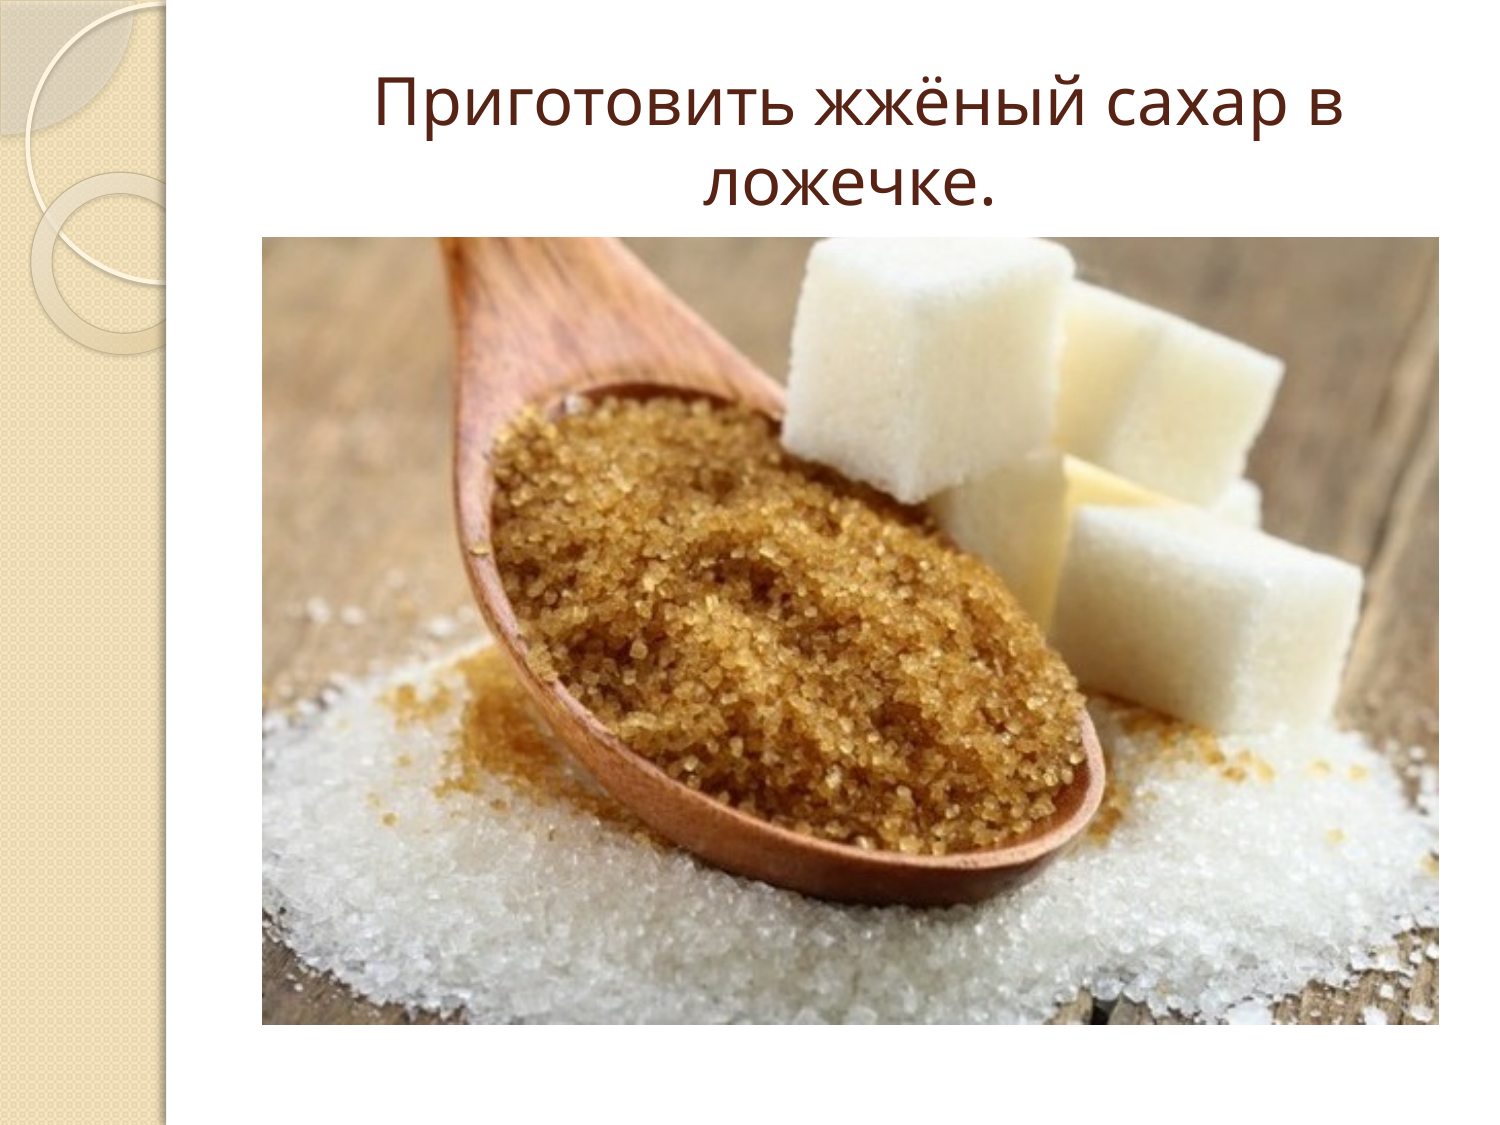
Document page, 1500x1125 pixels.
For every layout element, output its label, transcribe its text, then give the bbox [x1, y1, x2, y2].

title Приготовить жжёный сахар в ложечке. [235, 45, 1466, 233]
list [262, 237, 1439, 1026]
